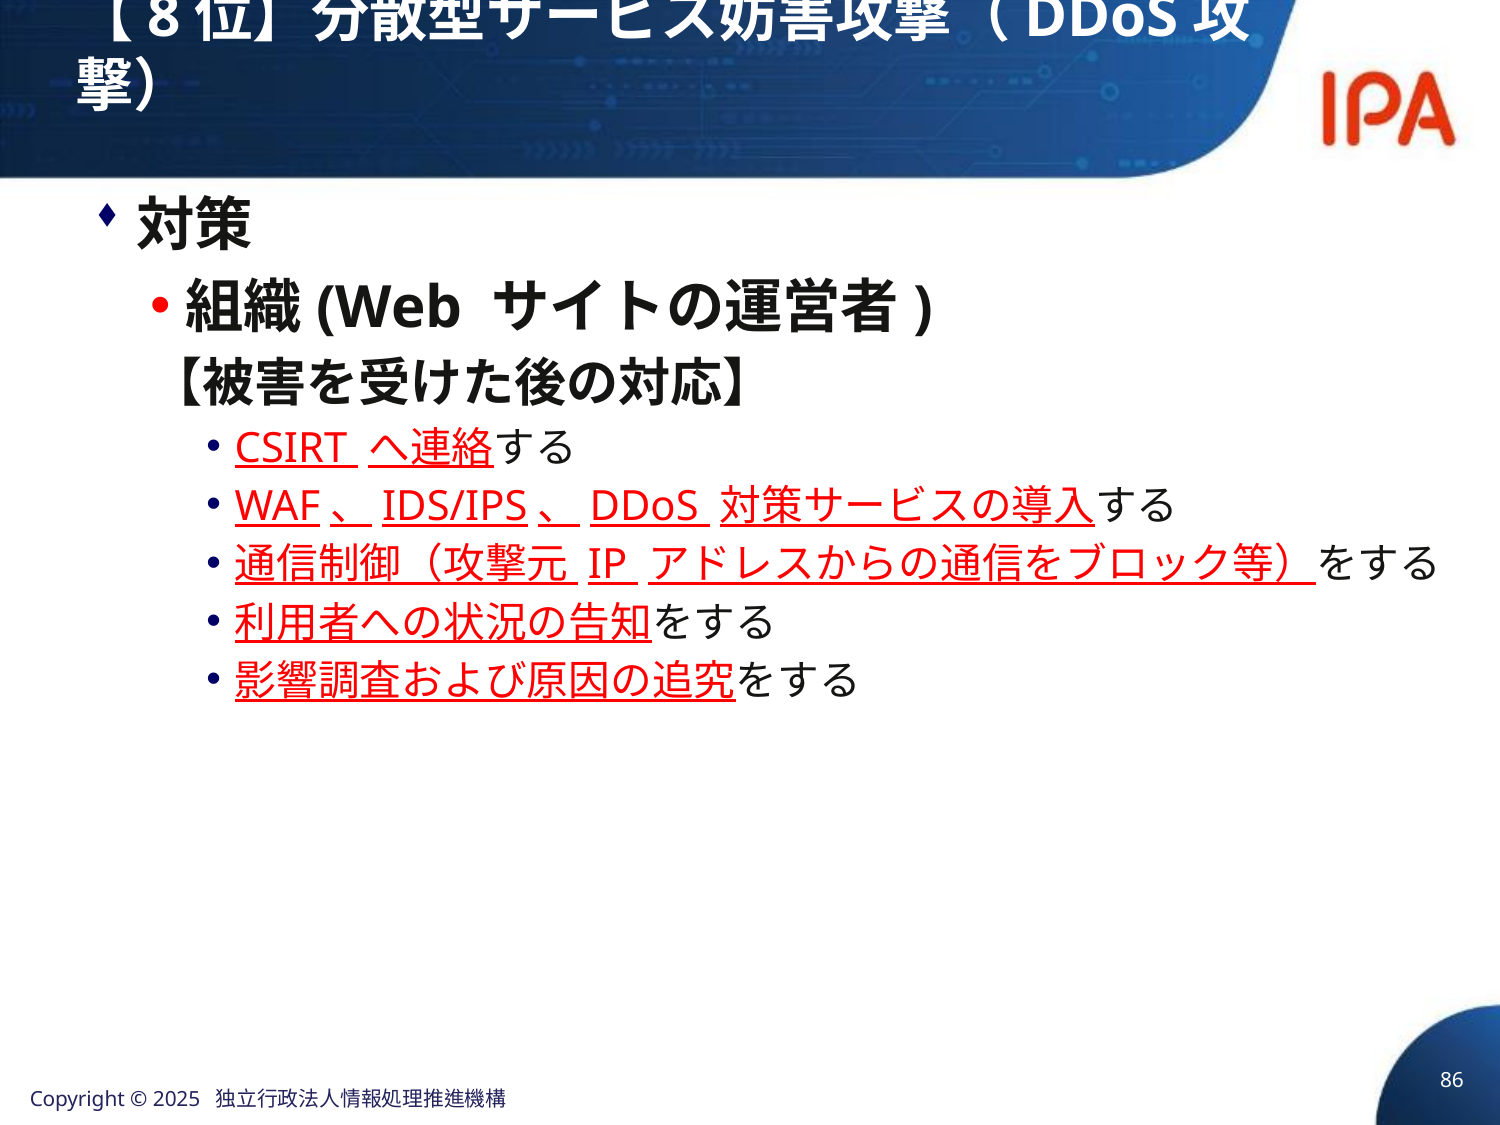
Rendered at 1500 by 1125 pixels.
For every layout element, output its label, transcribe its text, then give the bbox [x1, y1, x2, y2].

picture [0, 0, 1500, 1125]
title 【8位】分散型サービス妨害攻撃（DDoS攻撃） [60, 35, 1278, 126]
slide_number 86 [1128, 1058, 1480, 1107]
footer Copyright © 2025 独立行政法人情報処理推進機構 [0, 1077, 537, 1125]
list 対策 組織(Web サイトの運営者) 【被害を受けた後の対応】 CSIRT へ連絡する WAF、IDS/IPS、DDoS 対策サービスの導入する 通信制御（攻撃元 IP アドレスからの通信をブロック等）をする 利用者への状況の告知をする 影響調査および原因の追究をする [79, 179, 1461, 1031]
